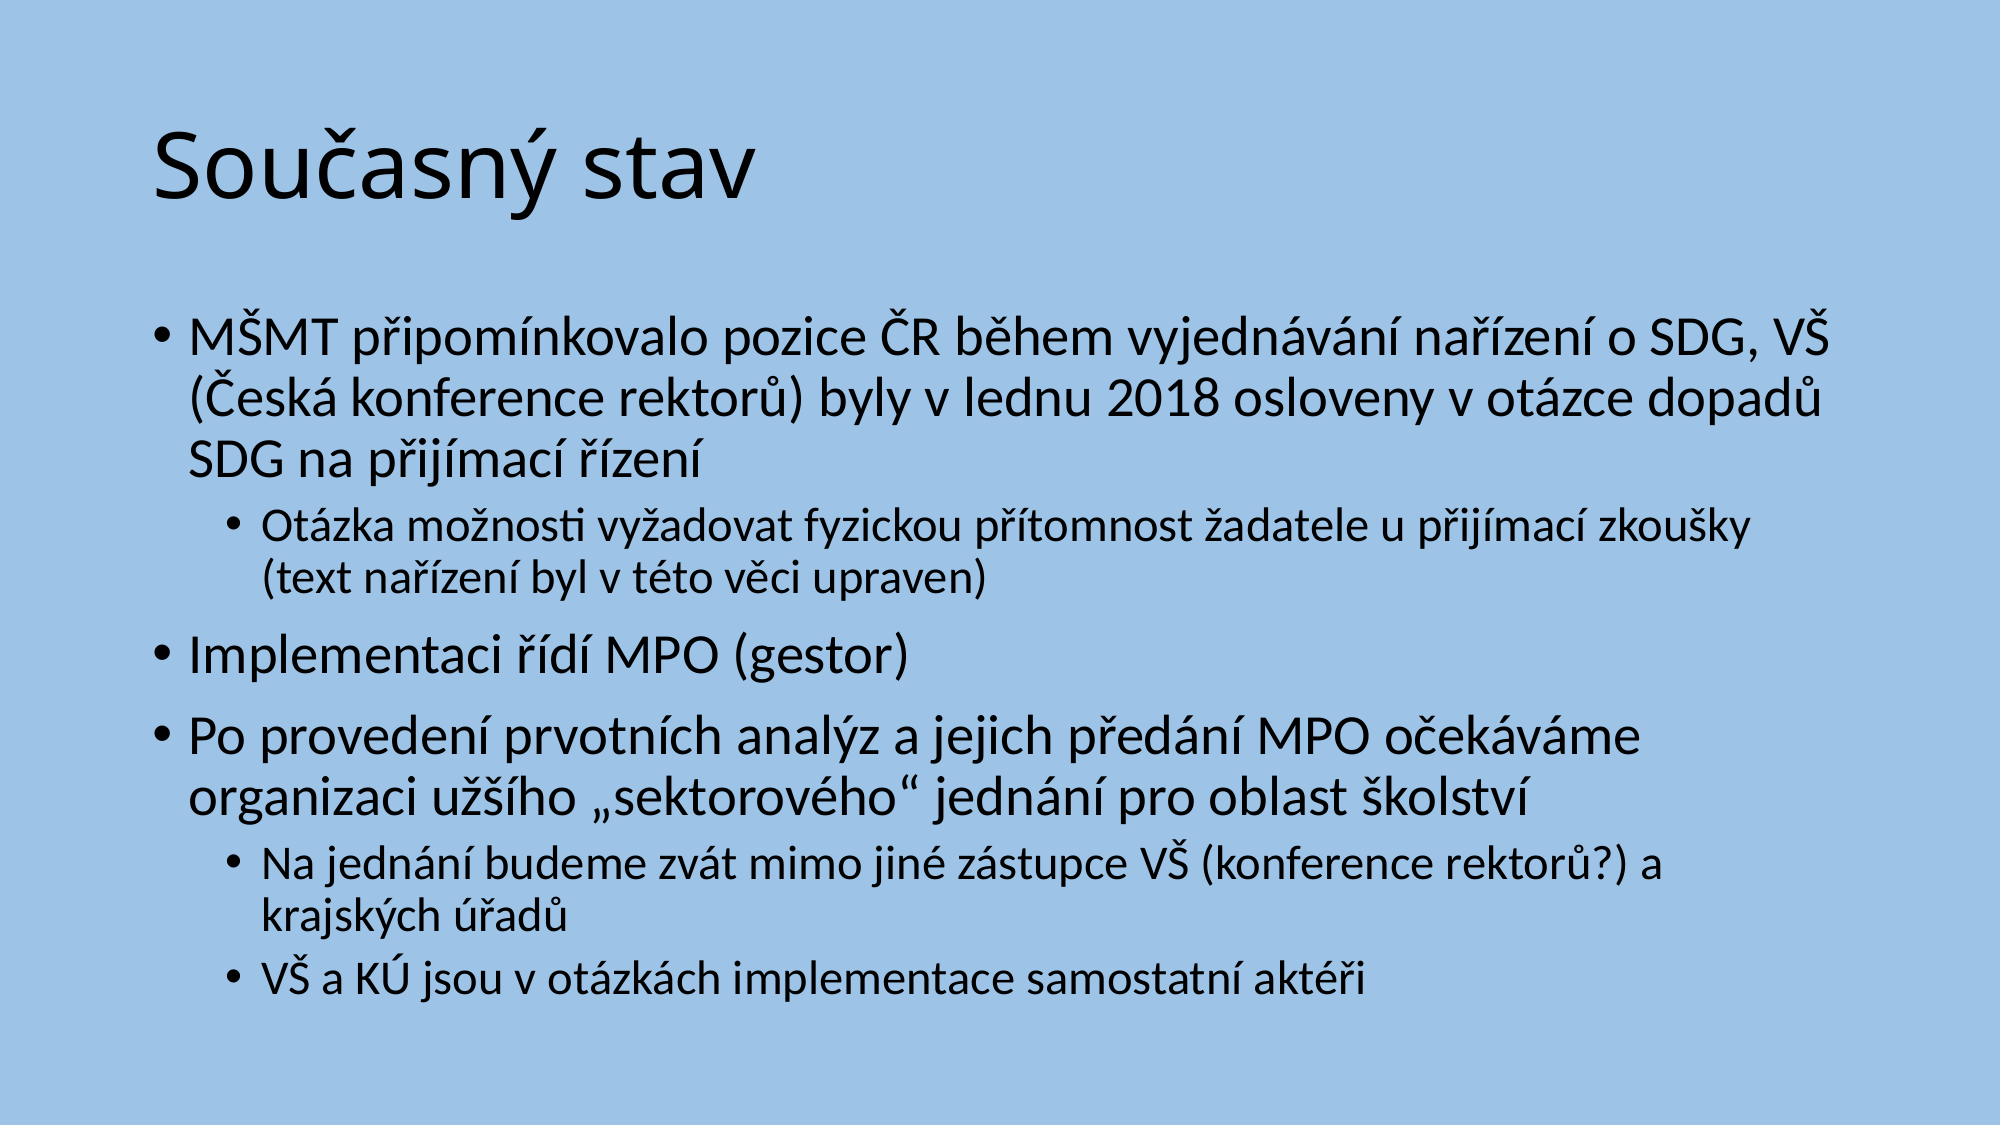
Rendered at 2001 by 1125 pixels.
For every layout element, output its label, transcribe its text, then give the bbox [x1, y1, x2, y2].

list MŠMT připomínkovalo pozice ČR během vyjednávání nařízení o SDG, VŠ (Česká konference rektorů) byly v lednu 2018 osloveny v otázce dopadů SDG na přijímací řízení Otázka možnosti vyžadovat fyzickou přítomnost žadatele u přijímací zkoušky (text nařízení byl v této věci upraven) Implementaci řídí MPO (gestor) Po provedení prvotních analýz a jejich předání MPO očekáváme organizaci užšího „sektorového“ jednání pro oblast školství Na jednání budeme zvát mimo jiné zástupce VŠ (konference rektorů?) a krajských úřadů VŠ a KÚ jsou v otázkách implementace samostatní aktéři [137, 299, 1863, 1014]
title Současný stav [137, 59, 1863, 278]
